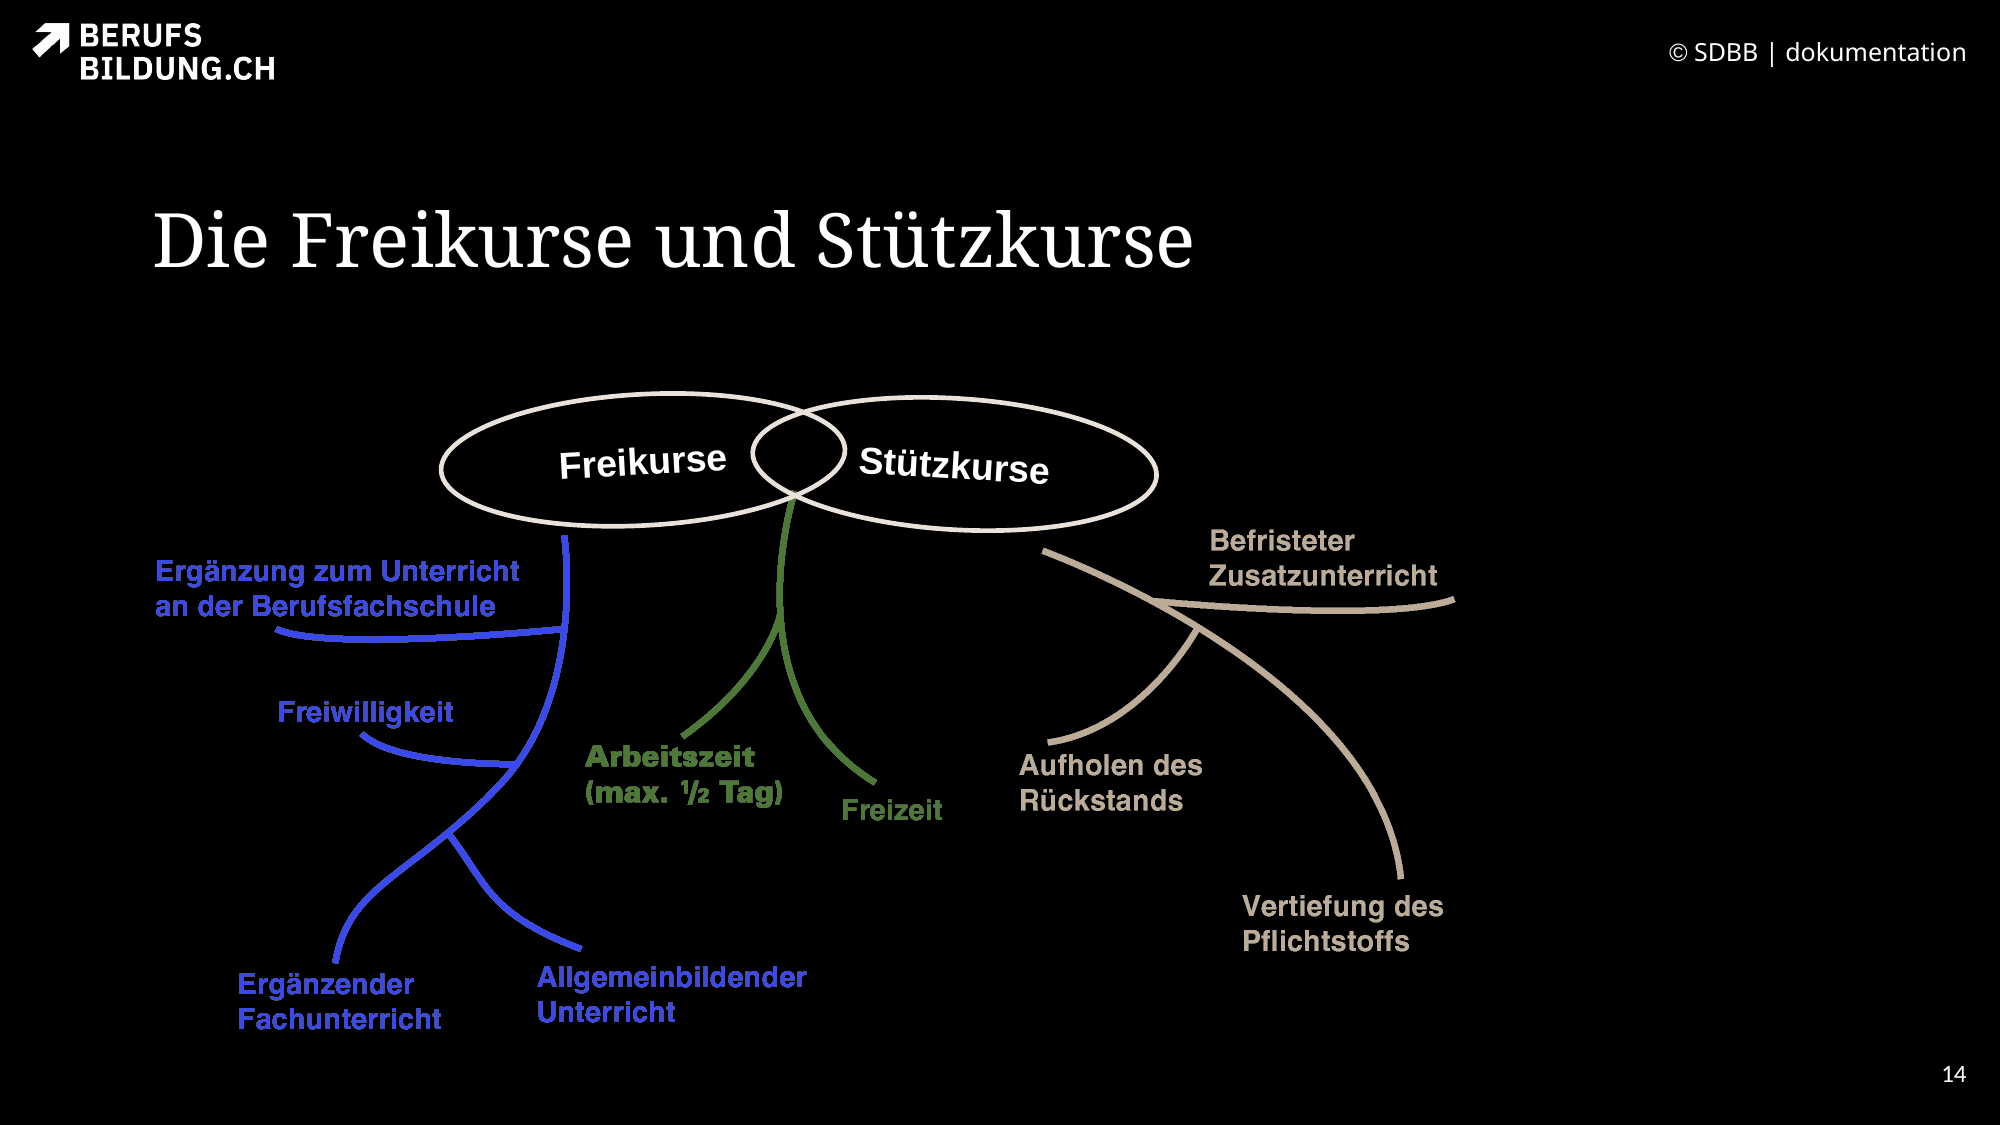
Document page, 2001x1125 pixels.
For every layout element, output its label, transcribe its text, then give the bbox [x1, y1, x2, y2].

picture [32, 23, 274, 80]
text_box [137, 352, 1521, 1125]
title Die Freikurse und Stützkurse [137, 134, 1863, 353]
